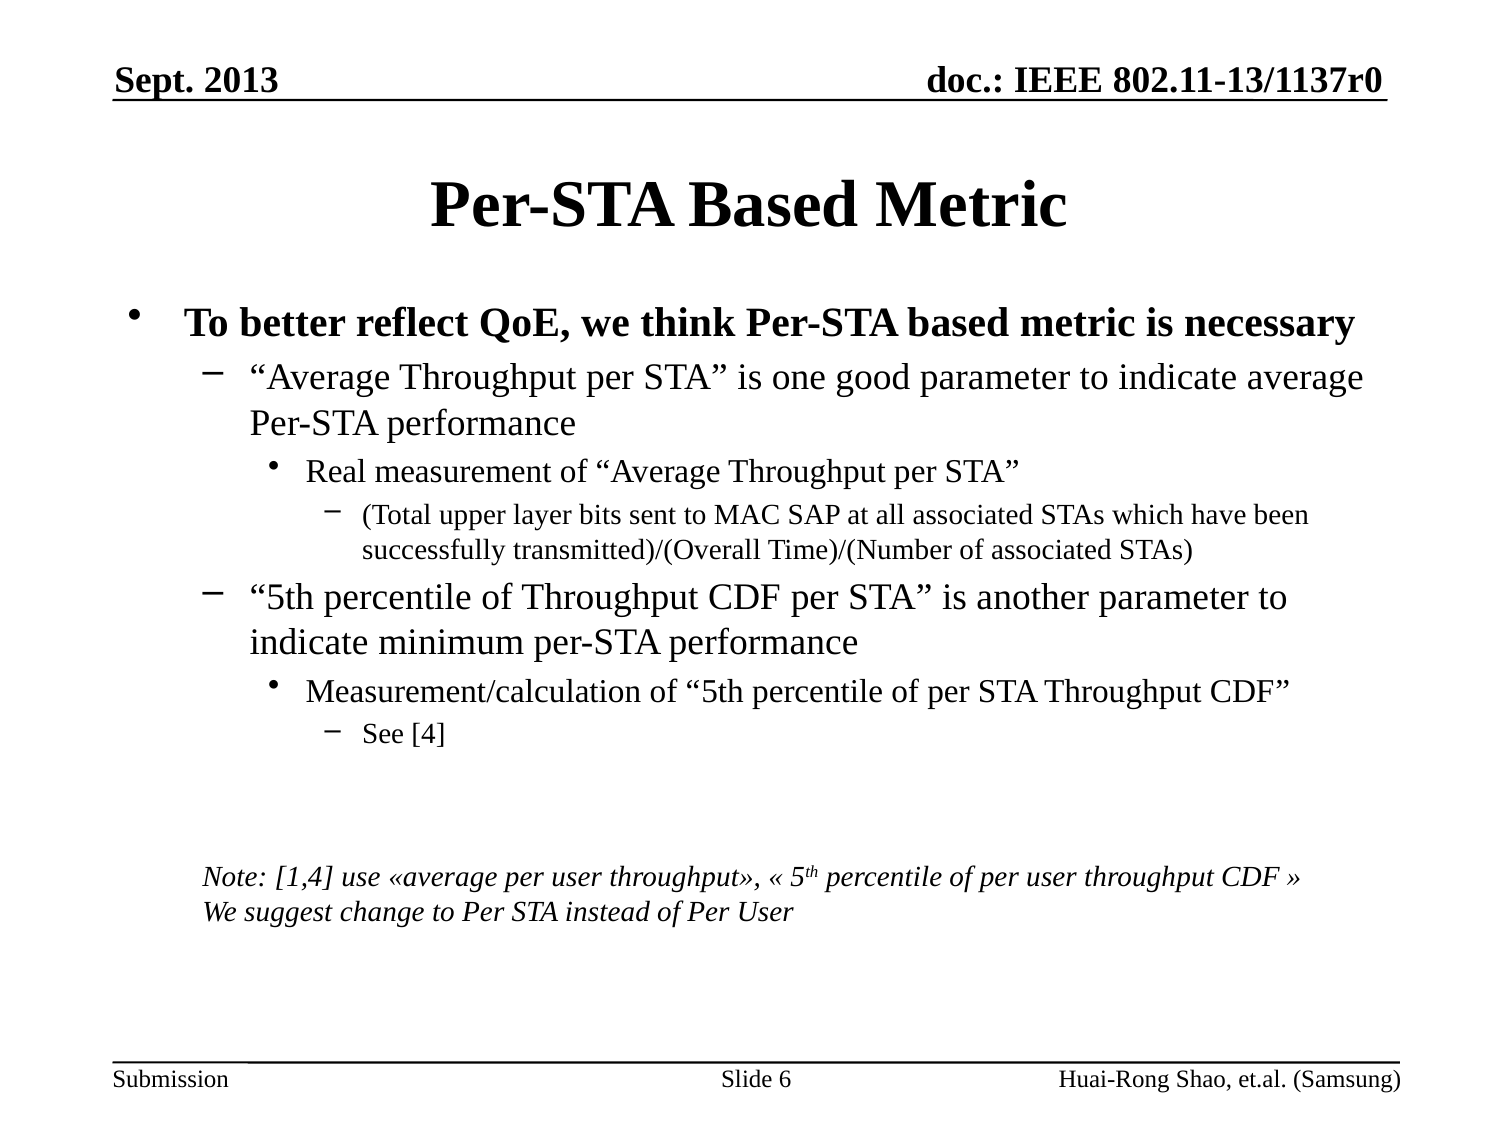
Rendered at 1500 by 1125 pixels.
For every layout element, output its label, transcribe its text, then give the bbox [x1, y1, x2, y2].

list To better reflect QoE, we think Per-STA based metric is necessary “Average Throughput per STA” is one good parameter to indicate average Per-STA performance Real measurement of “Average Throughput per STA” (Total upper layer bits sent to MAC SAP at all associated STAs which have been successfully transmitted)/(Overall Time)/(Number of associated STAs) “5th percentile of Throughput CDF per STA” is another parameter to indicate minimum per-STA performance Measurement/calculation of “5th percentile of per STA Throughput CDF” See [4] [112, 287, 1388, 788]
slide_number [114, 54, 281, 101]
footer Huai-Rong Shao, et.al. (Samsung) [1054, 1061, 1402, 1093]
slide_number Slide 6 [712, 1061, 800, 1093]
text_box Note: [1,4] use «average per user throughput», « 5th percentile of per user throughput CDF » We suggest change to Per STA instead of Per User [187, 849, 1413, 935]
title Per-STA Based Metric [112, 112, 1388, 287]
